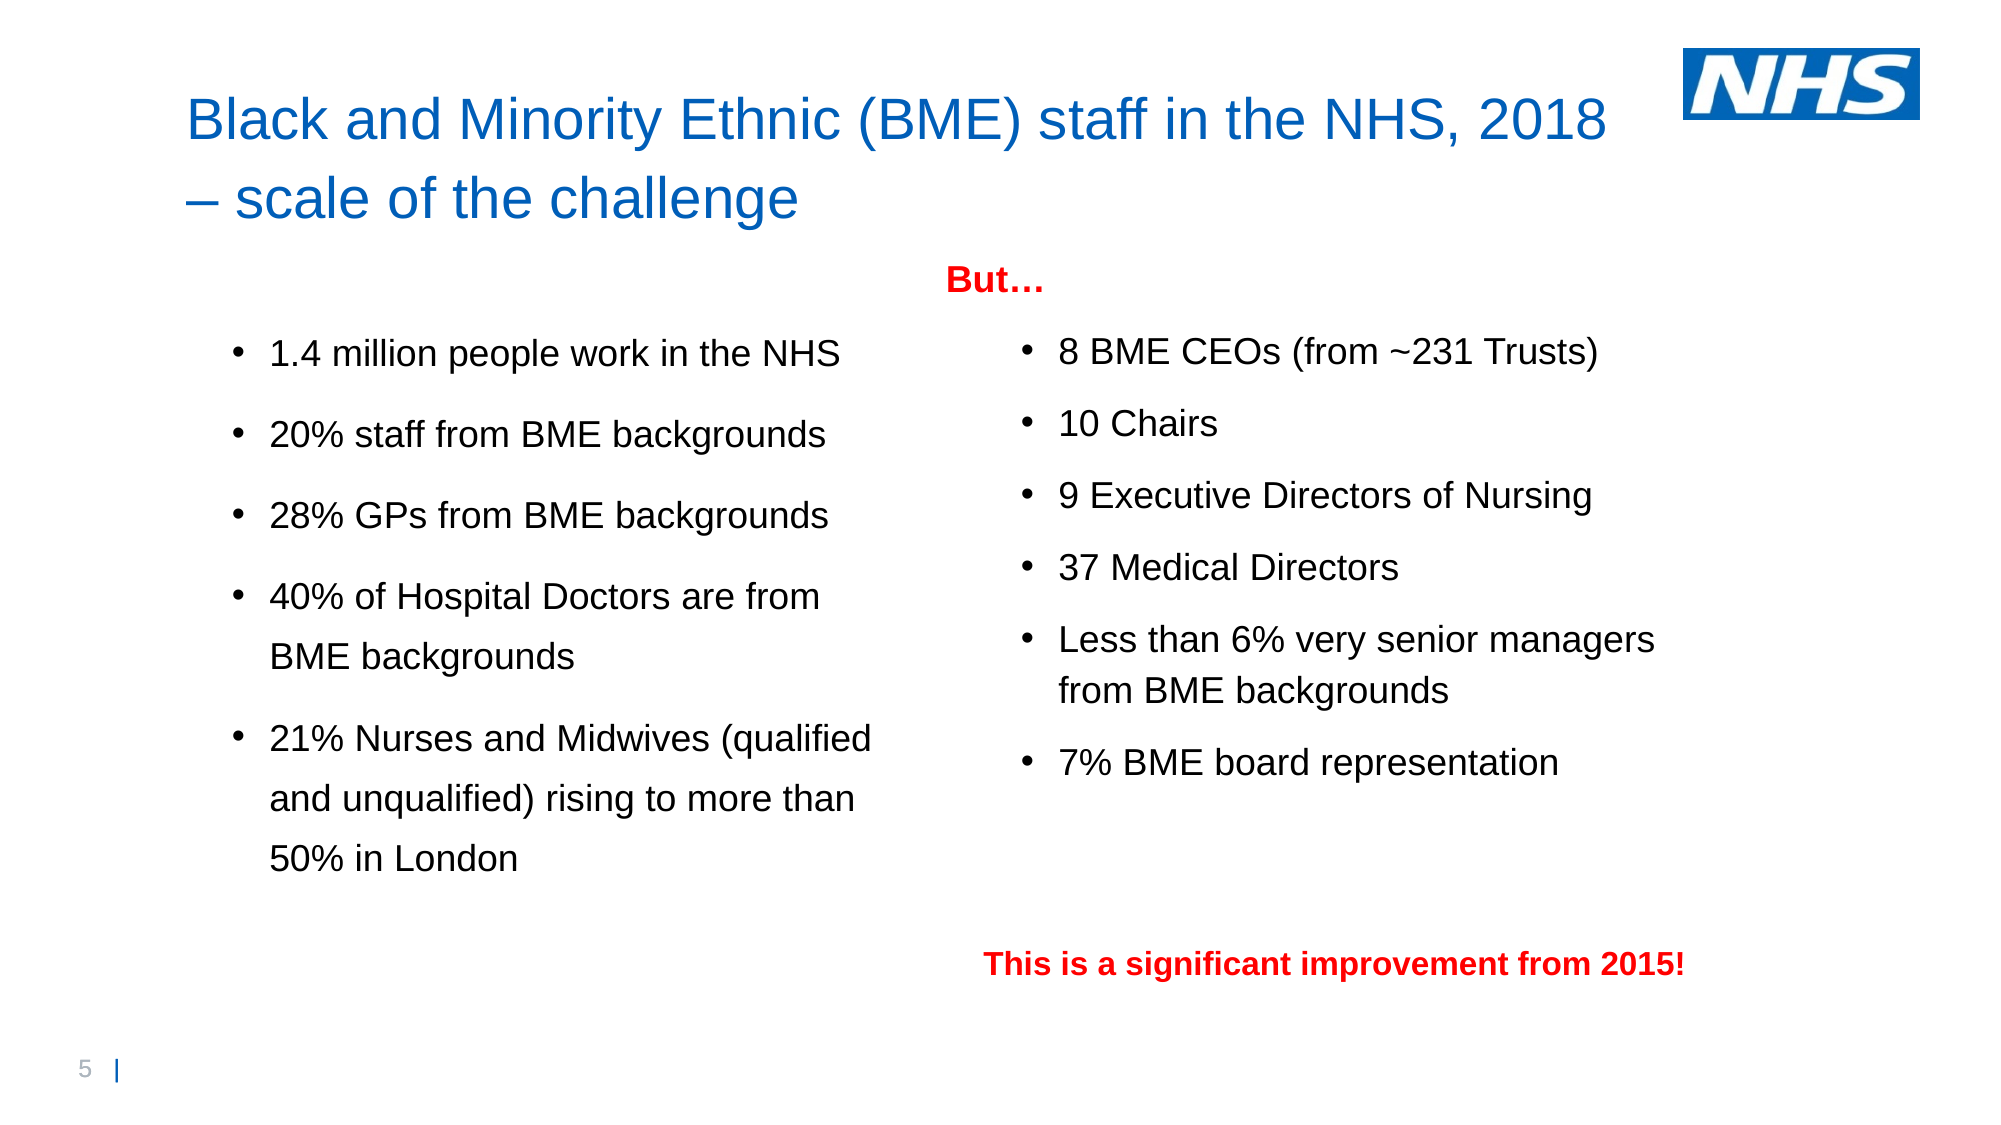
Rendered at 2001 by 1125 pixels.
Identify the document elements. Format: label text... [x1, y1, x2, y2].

title Black and Minority Ethnic (BME) staff in the NHS, 2018 – scale of the challenge [171, 63, 1642, 165]
picture [1683, 48, 1920, 120]
list 1.4 million people work in the NHS 20% staff from BME backgrounds 28% GPs from BME backgrounds 40% of Hospital Doctors are from BME backgrounds 21% Nurses and Midwives (qualified and unqualified) rising to more than 50% in London [142, 305, 907, 1023]
list But… 8 BME CEOs (from ~231 Trusts) 10 Chairs 9 Executive Directors of Nursing 37 Medical Directors Less than 6% very senior managers from BME backgrounds 7% BME board representation This is a significant improvement from 2015! [931, 226, 1750, 1062]
